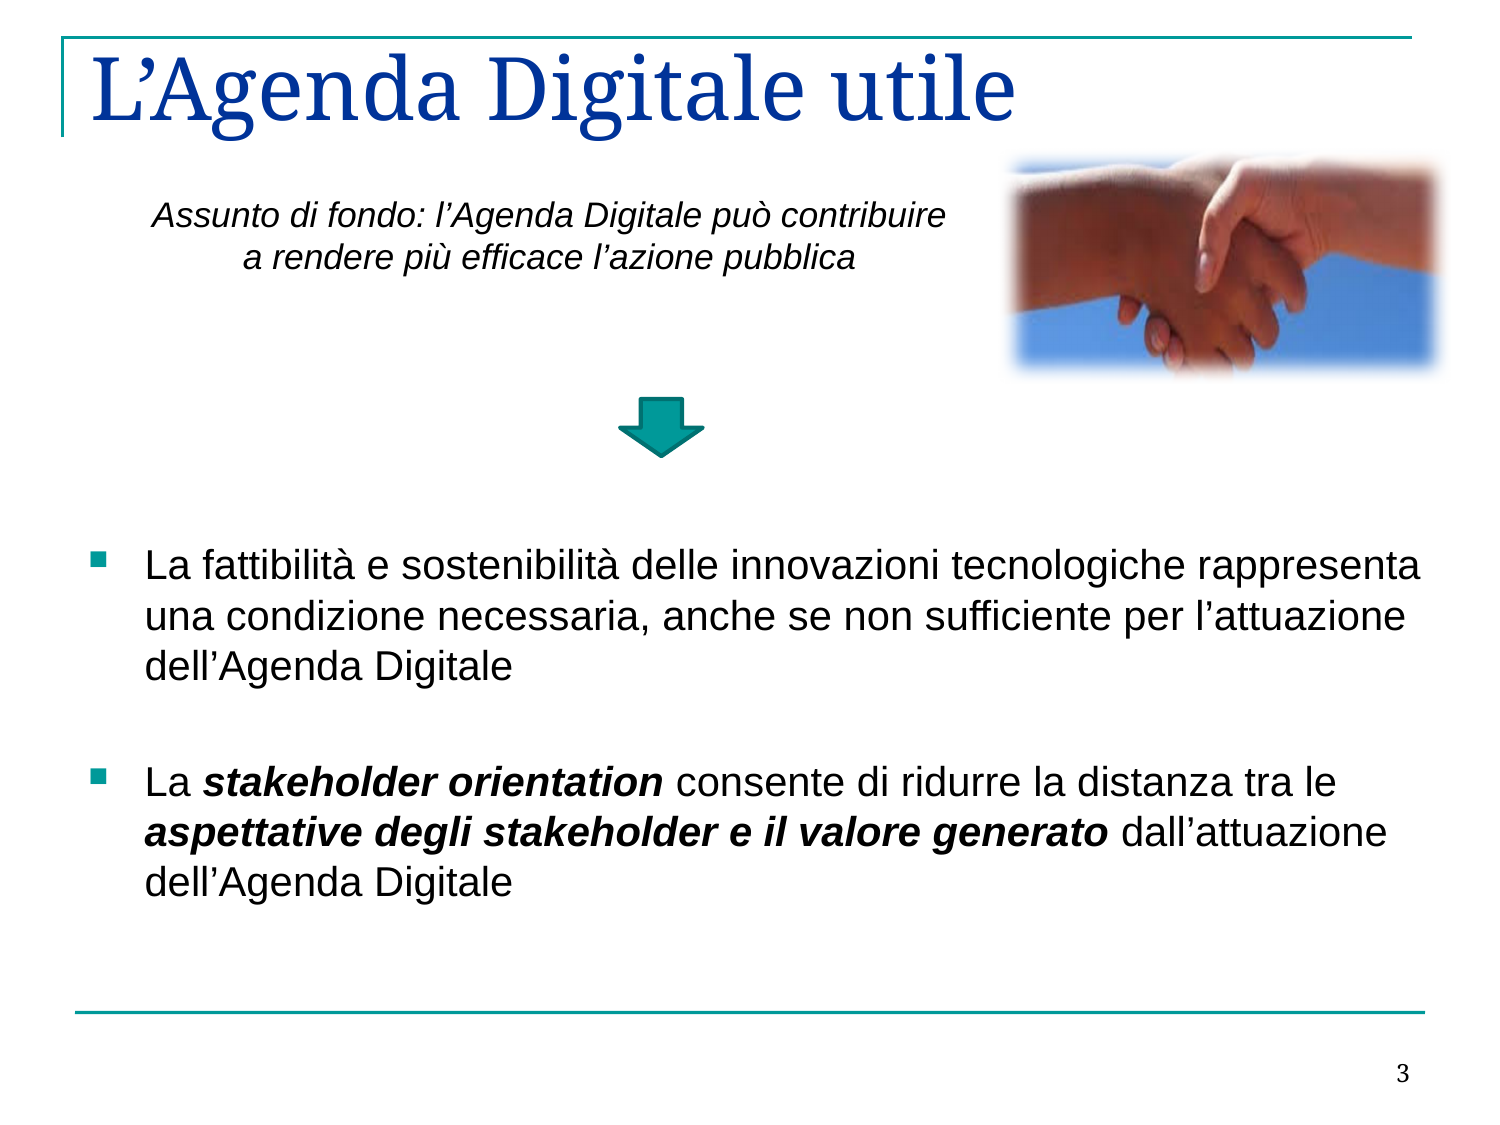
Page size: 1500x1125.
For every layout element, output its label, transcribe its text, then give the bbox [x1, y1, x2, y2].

slide_number 3 [1074, 1023, 1426, 1100]
picture [997, 148, 1452, 385]
title L’Agenda Digitale utile [74, 45, 1426, 233]
list La fattibilità e sostenibilità delle innovazioni tecnologiche rappresenta una condizione necessaria, anche se non sufficiente per l’attuazione dell’Agenda Digitale La stakeholder orientation consente di ridurre la distanza tra le aspettative degli stakeholder e il valore generato dall’attuazione dell’Agenda Digitale [73, 472, 1500, 1125]
text_box [618, 396, 705, 458]
text_box Assunto di fondo: l’Agenda Digitale può contribuire a rendere più efficace l’azione pubblica [135, 184, 964, 285]
